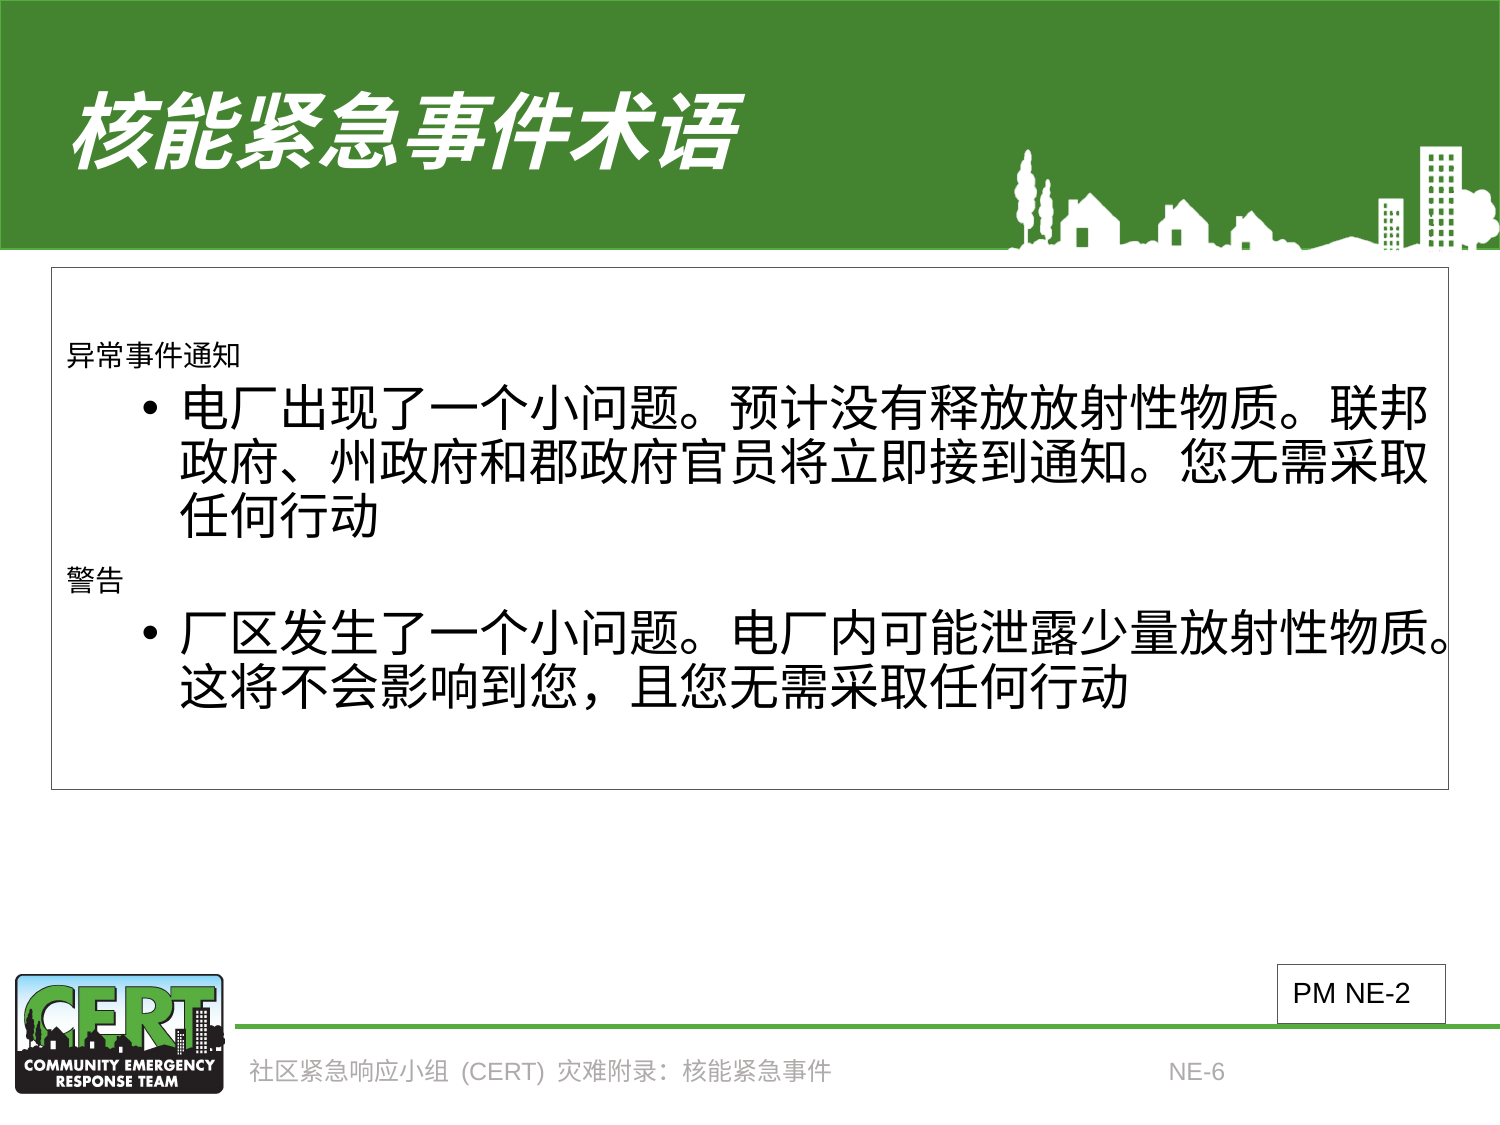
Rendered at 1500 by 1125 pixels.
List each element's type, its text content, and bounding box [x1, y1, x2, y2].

list PM NE-2 [1277, 964, 1446, 1024]
picture [1006, 139, 1500, 252]
list 社区紧急响应小组 (CERT) 灾难附录：核能紧急事件 [234, 1047, 1153, 1098]
list 异常事件通知 电厂出现了一个小问题。预计没有释放放射性物质。联邦政府、州政府和郡政府官员将立即接到通知。您无需采取任何行动 警告 厂区发生了一个小问题。电厂内可能泄露少量放射性物质。这将不会影响到您，且您无需采取任何行动 [51, 267, 1449, 790]
list NE-6 [1153, 1047, 1450, 1098]
title 核能紧急事件术语 [51, 52, 1005, 220]
picture [14, 973, 225, 1094]
